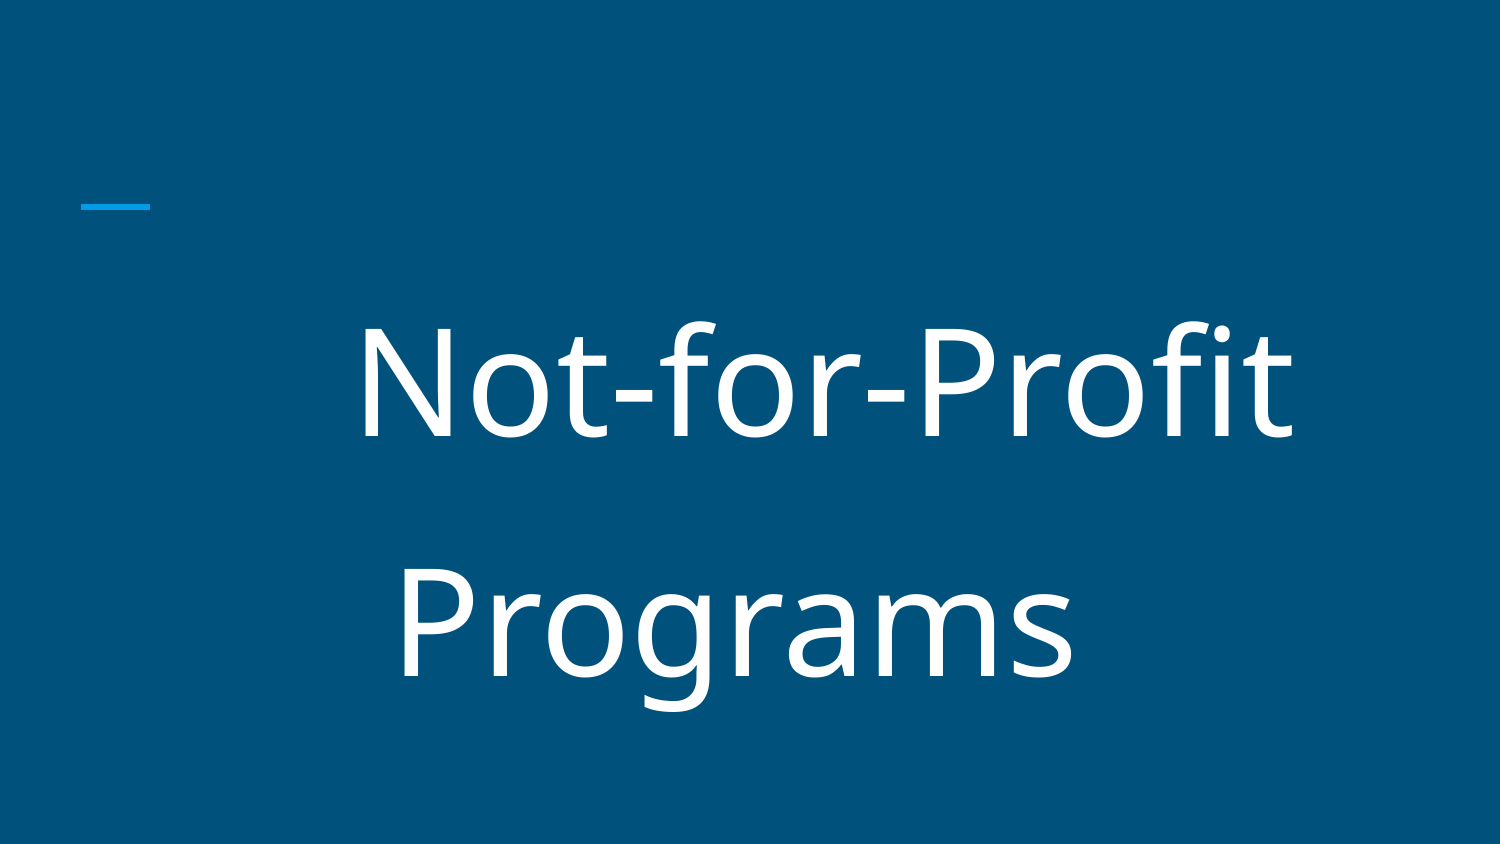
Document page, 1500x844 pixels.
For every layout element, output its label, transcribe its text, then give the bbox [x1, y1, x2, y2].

list Not-for-Profit Programs [63, 244, 1437, 750]
